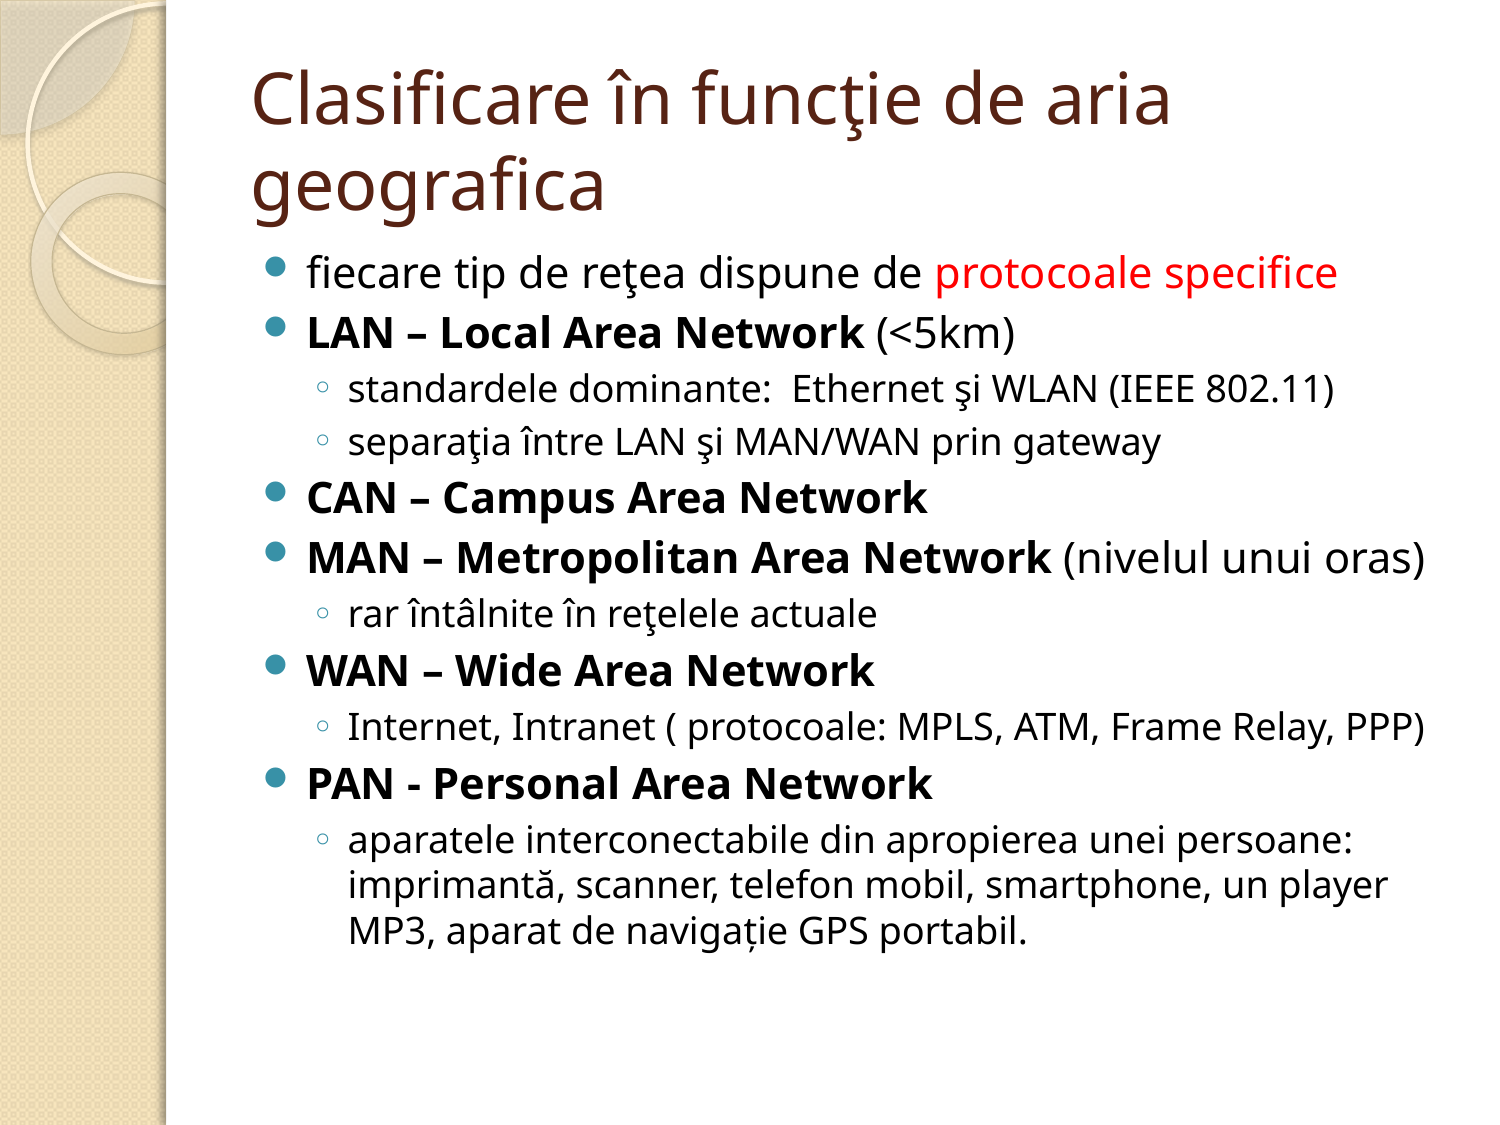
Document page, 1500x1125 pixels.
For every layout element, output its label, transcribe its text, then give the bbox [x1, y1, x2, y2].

title Clasificare în funcţie de aria geografica [235, 45, 1466, 233]
list fiecare tip de reţea dispune de protocoale specifice LAN – Local Area Network (<5km) standardele dominante: Ethernet şi WLAN (IEEE 802.11) separaţia între LAN şi MAN/WAN prin gateway CAN – Campus Area Network MAN – Metropolitan Area Network (nivelul unui oras) rar întâlnite în reţelele actuale WAN – Wide Area Network Internet, Intranet ( protocoale: MPLS, ATM, Frame Relay, PPP) PAN - Personal Area Network aparatele interconectabile din apropierea unei persoane: imprimantă, scanner, telefon mobil, smartphone, un player MP3, aparat de navigație GPS portabil. [235, 237, 1466, 1025]
